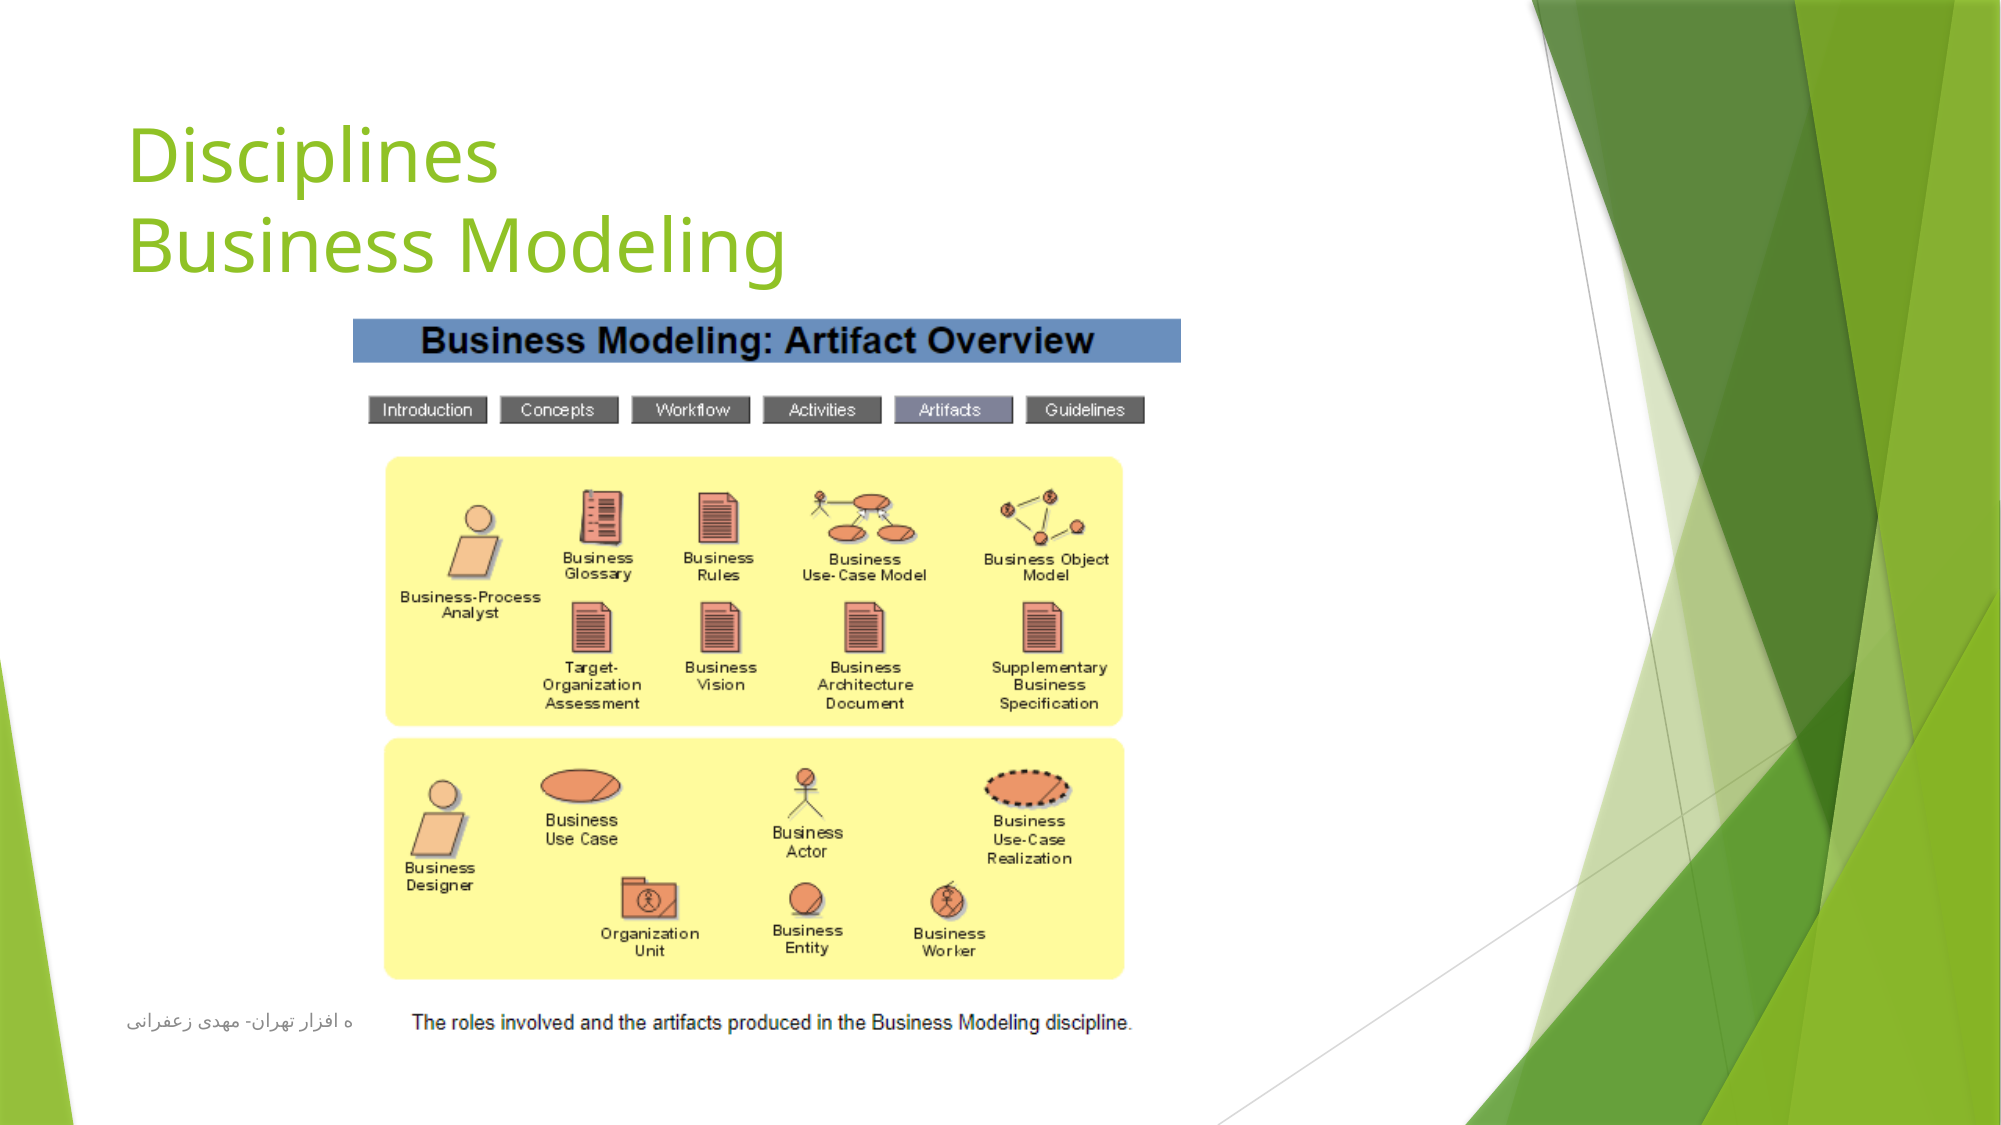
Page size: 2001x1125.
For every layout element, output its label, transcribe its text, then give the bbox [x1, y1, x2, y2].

title Disciplines Business Modeling [111, 99, 1522, 317]
picture [353, 316, 1181, 1044]
footer شرکت عصر داده افزار تهران- مهدی زعفرانی [111, 991, 351, 1051]
